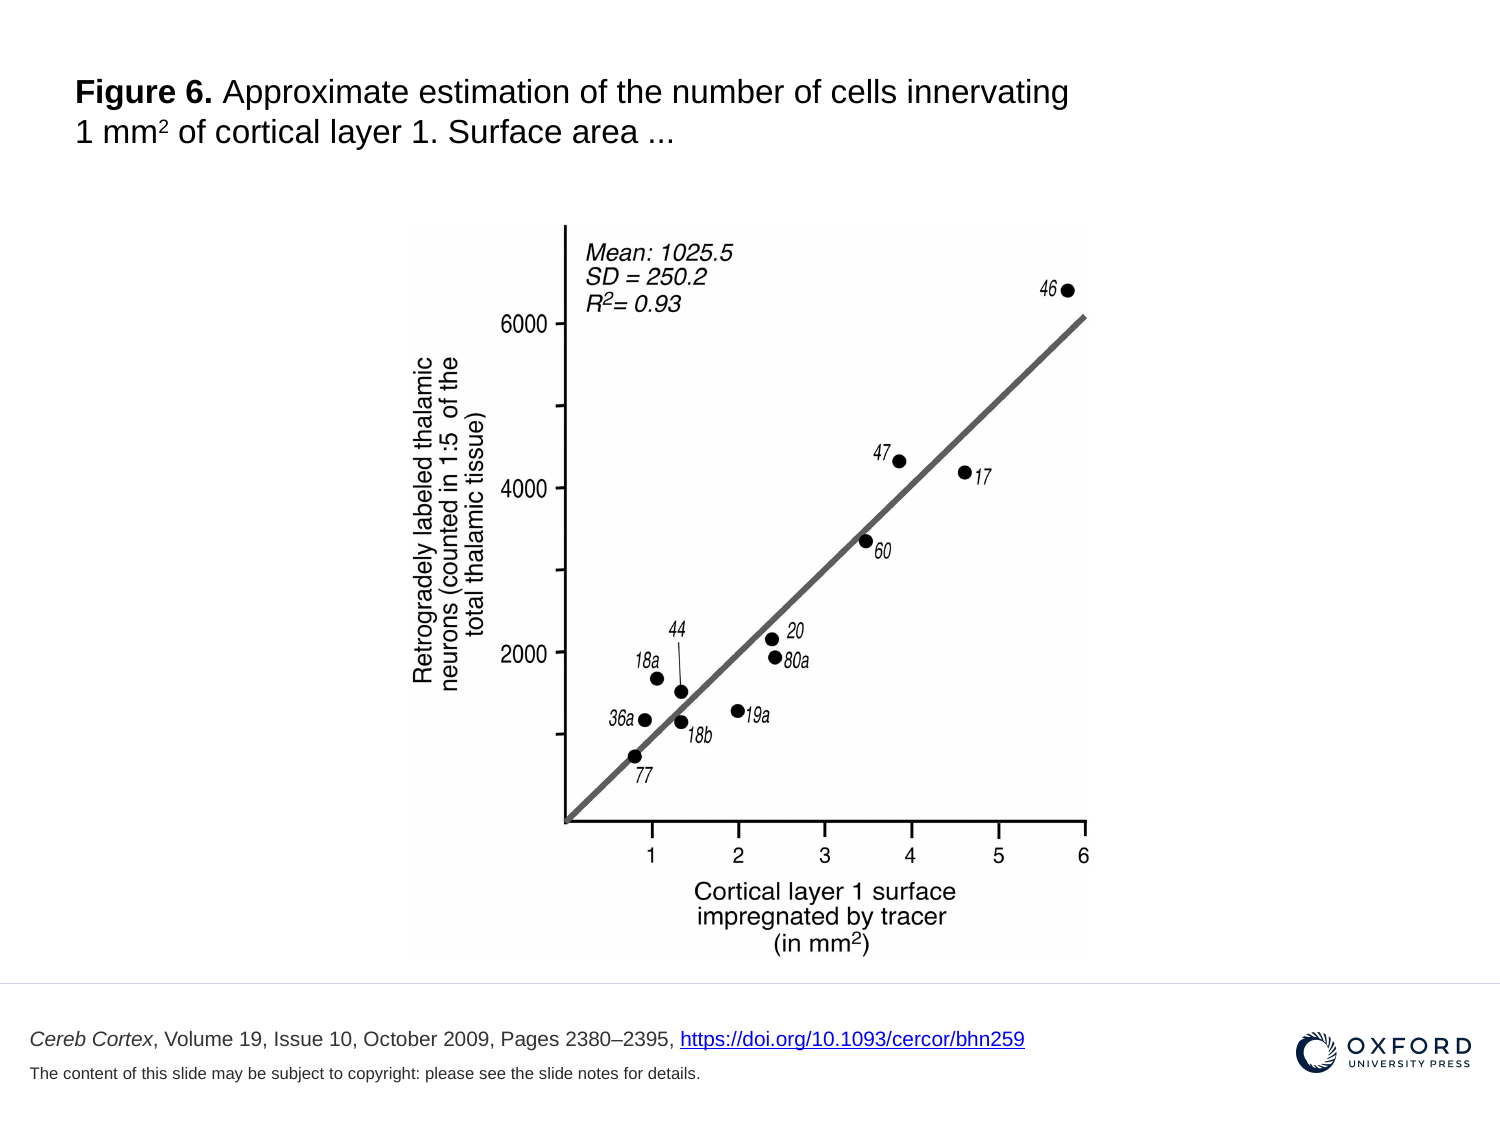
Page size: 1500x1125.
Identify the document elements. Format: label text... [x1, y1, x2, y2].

footer Cereb Cortex, Volume 19, Issue 10, October 2009, Pages 2380–2395, https://doi.org/10.1093/cercor/bhn259 The content of this slide may be subject to copyright: please see the slide notes for details. [0, 983, 1260, 1125]
picture [1296, 1032, 1471, 1073]
picture [412, 224, 1089, 957]
title Figure 6. Approximate estimation of the number of cells innervating 1 mm2 of cortical layer 1. Surface area ... [75, 69, 1078, 171]
